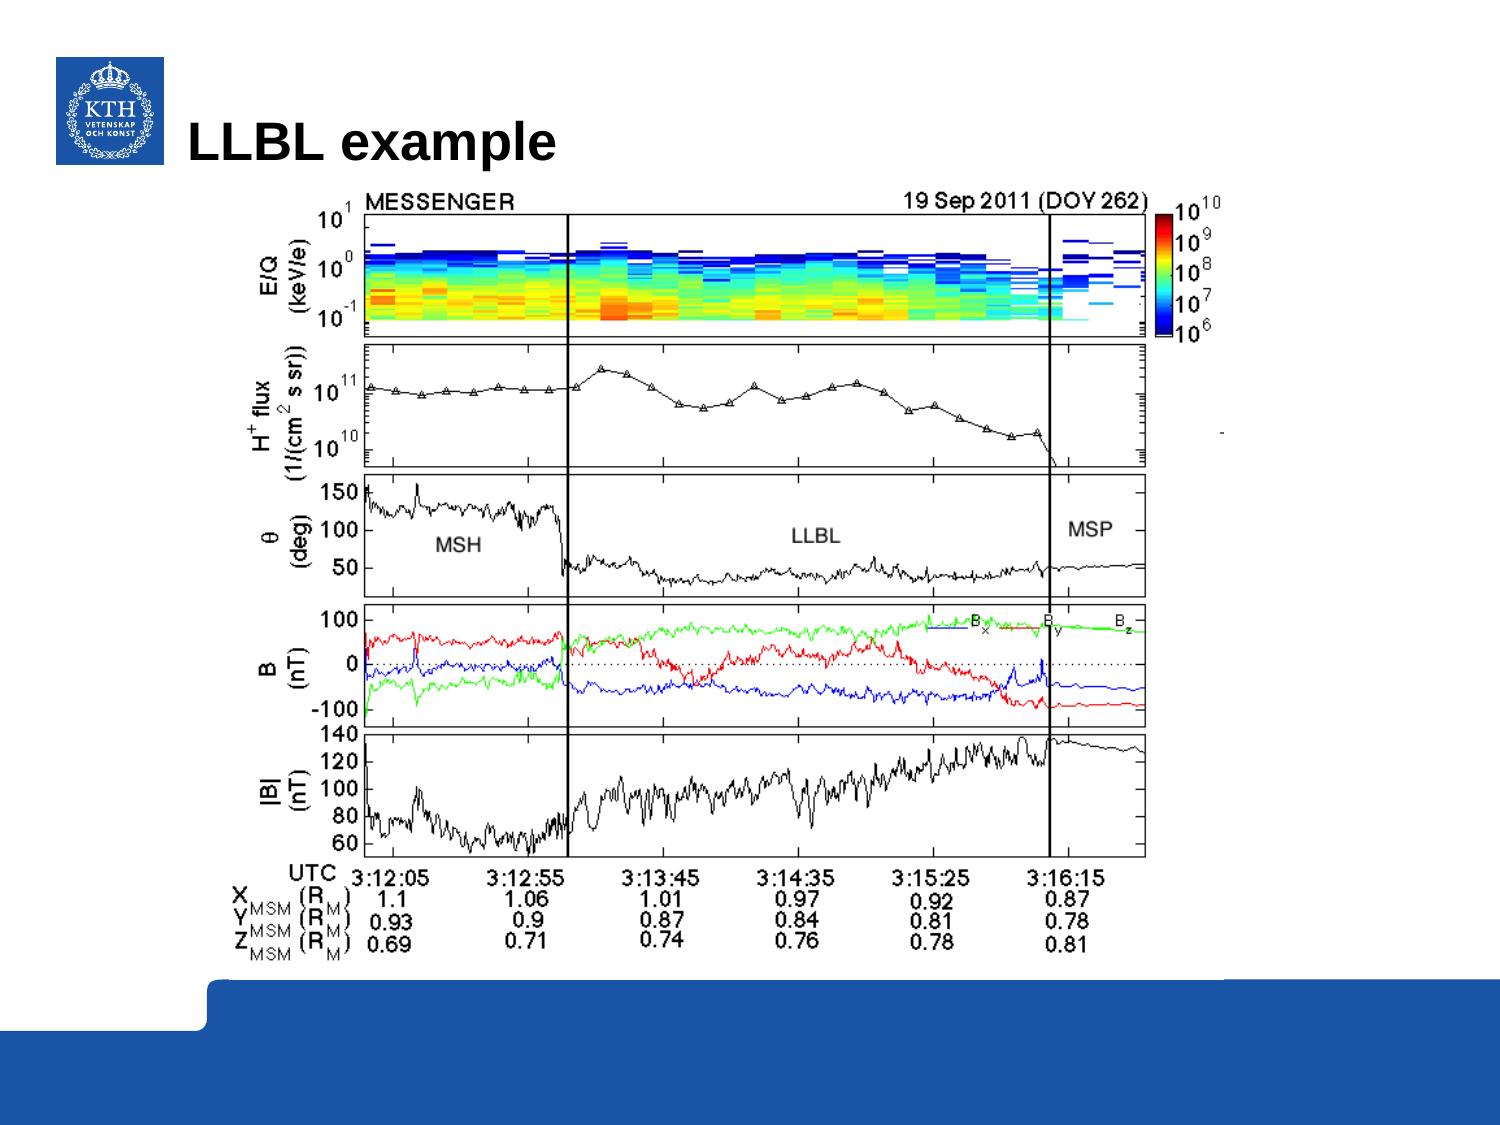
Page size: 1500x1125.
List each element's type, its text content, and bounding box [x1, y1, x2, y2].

title LLBL example [187, 61, 1326, 172]
picture [229, 188, 1225, 980]
